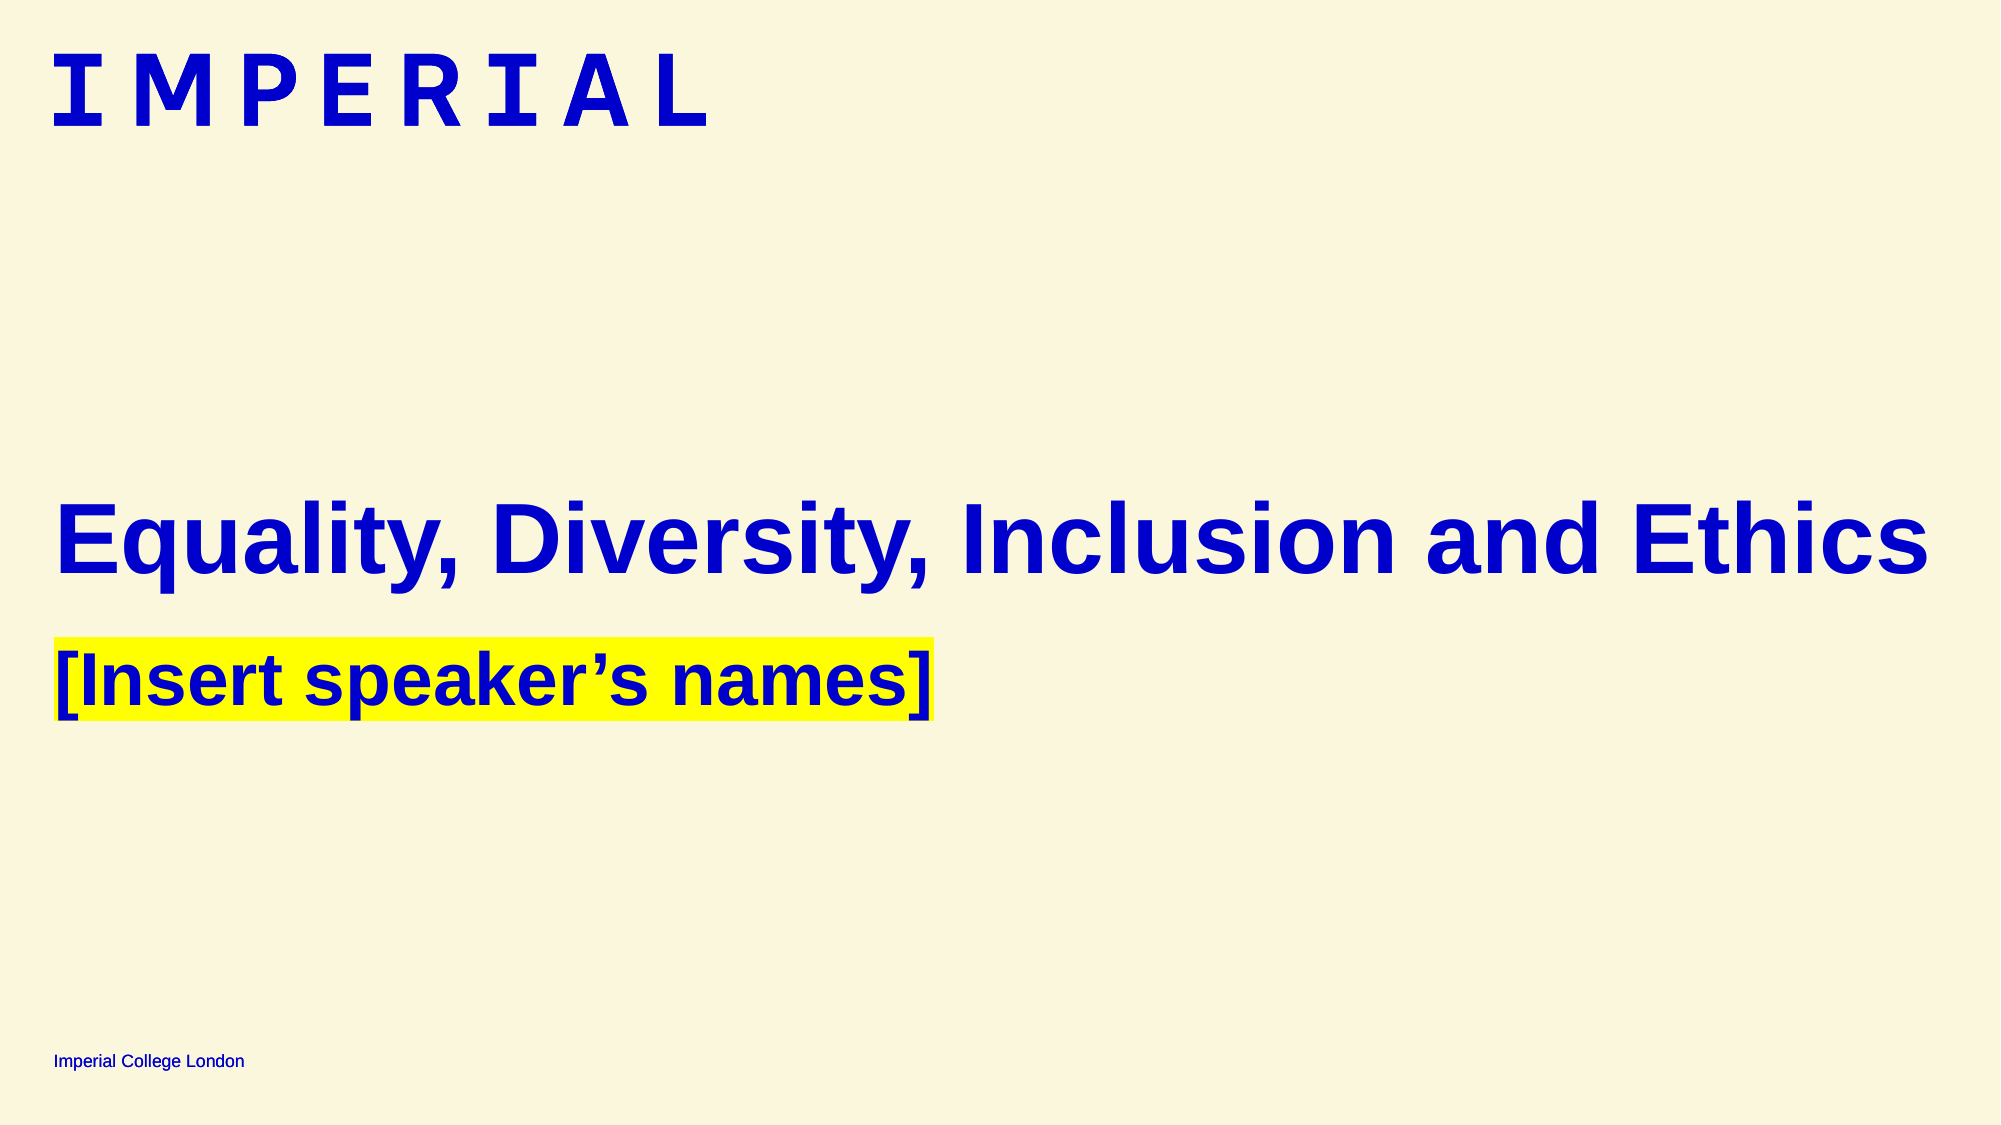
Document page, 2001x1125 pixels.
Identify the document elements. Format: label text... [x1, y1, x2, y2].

title Equality, Diversity, Inclusion and Ethics [54, 292, 1977, 596]
subtitle [Insert speaker’s names] [54, 625, 1555, 843]
